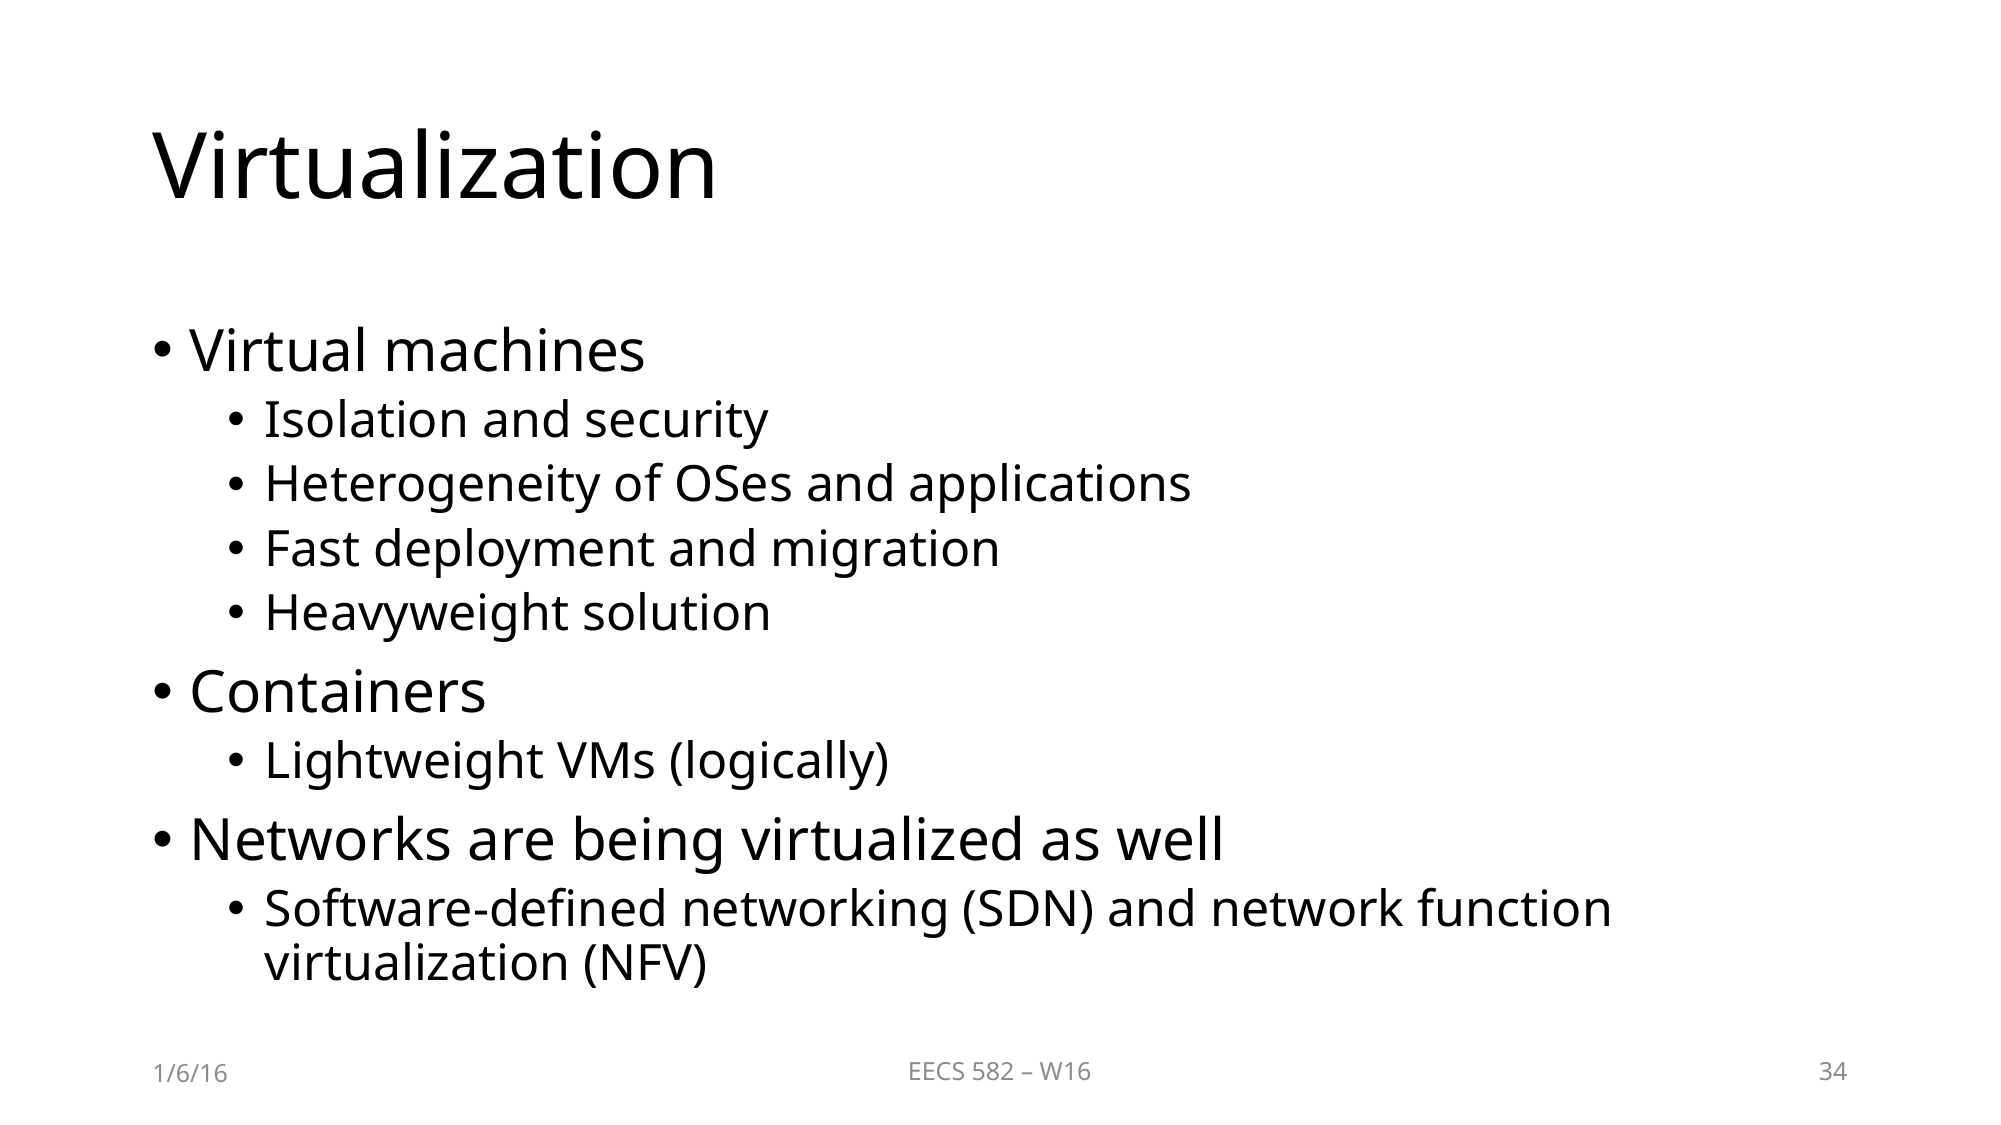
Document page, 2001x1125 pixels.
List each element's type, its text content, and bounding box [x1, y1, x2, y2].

title Virtualization [137, 59, 1863, 278]
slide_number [137, 1042, 588, 1103]
list Virtual machines Isolation and security Heterogeneity of OSes and applications Fast deployment and migration Heavyweight solution Containers Lightweight VMs (logically) Networks are being virtualized as well Software-defined networking (SDN) and network function virtualization (NFV) [137, 299, 1863, 1014]
footer EECS 582 – W16 [662, 1042, 1338, 1103]
slide_number 34 [1412, 1042, 1863, 1103]
